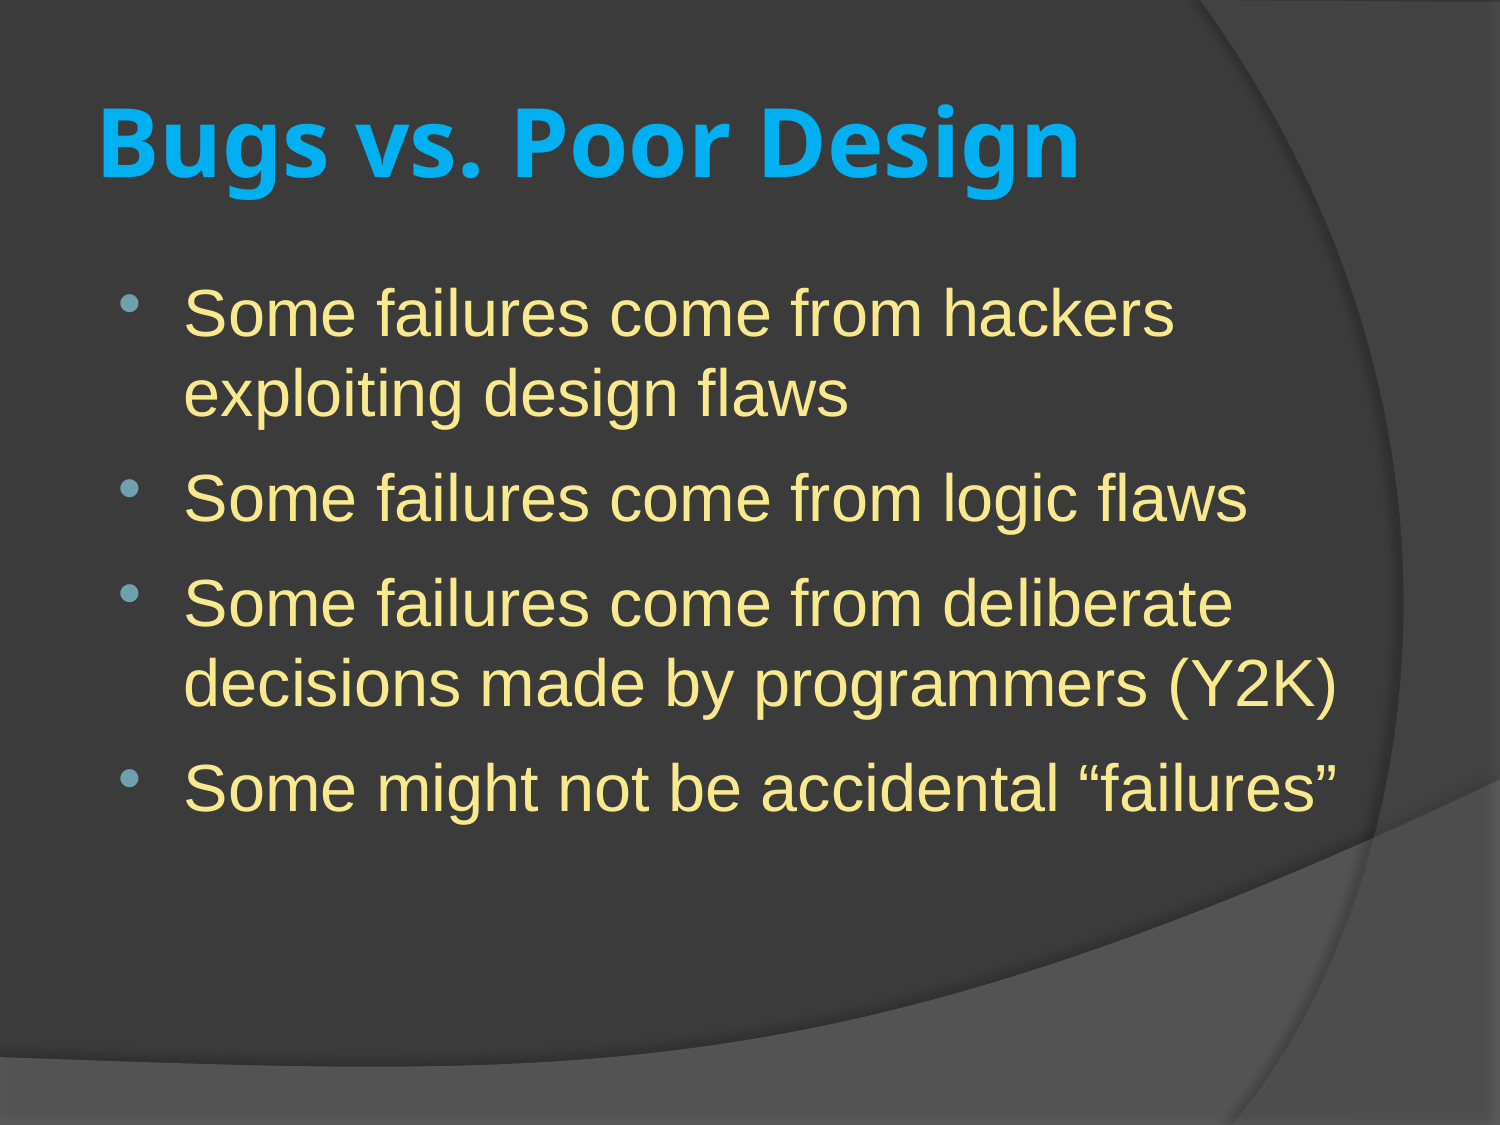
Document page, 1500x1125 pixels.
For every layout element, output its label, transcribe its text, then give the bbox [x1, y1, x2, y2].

title Bugs vs. Poor Design [87, 45, 1400, 233]
list Some failures come from hackers exploiting design flaws Some failures come from logic flaws Some failures come from deliberate decisions made by programmers (Y2K) Some might not be accidental “failures” [99, 262, 1400, 1005]
